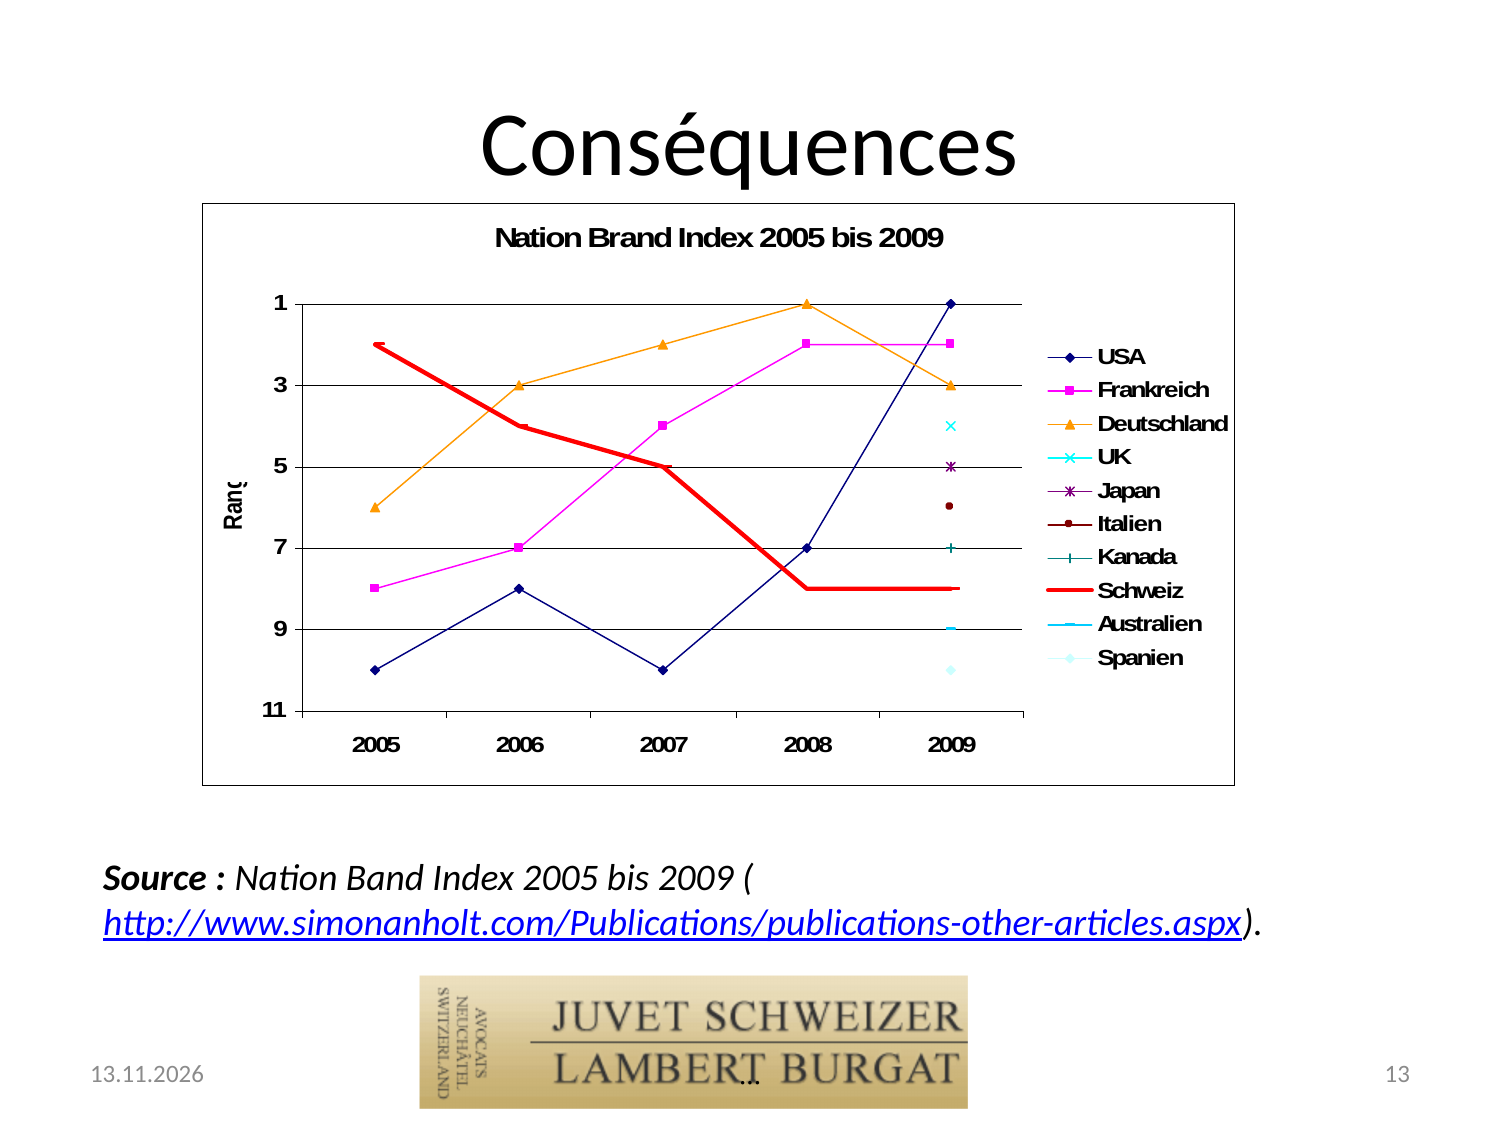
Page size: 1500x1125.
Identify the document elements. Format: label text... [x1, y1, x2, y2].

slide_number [75, 1042, 425, 1103]
slide_number 13 [1074, 1042, 1425, 1103]
text_box Source : Nation Band Index 2005 bis 2009 (http://www.simonanholt.com/Publications/publications-other-articles.aspx). [88, 845, 1306, 951]
picture [420, 976, 967, 1108]
title Conséquences [75, 45, 1425, 233]
footer ... [512, 1042, 988, 1103]
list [194, 195, 1244, 793]
